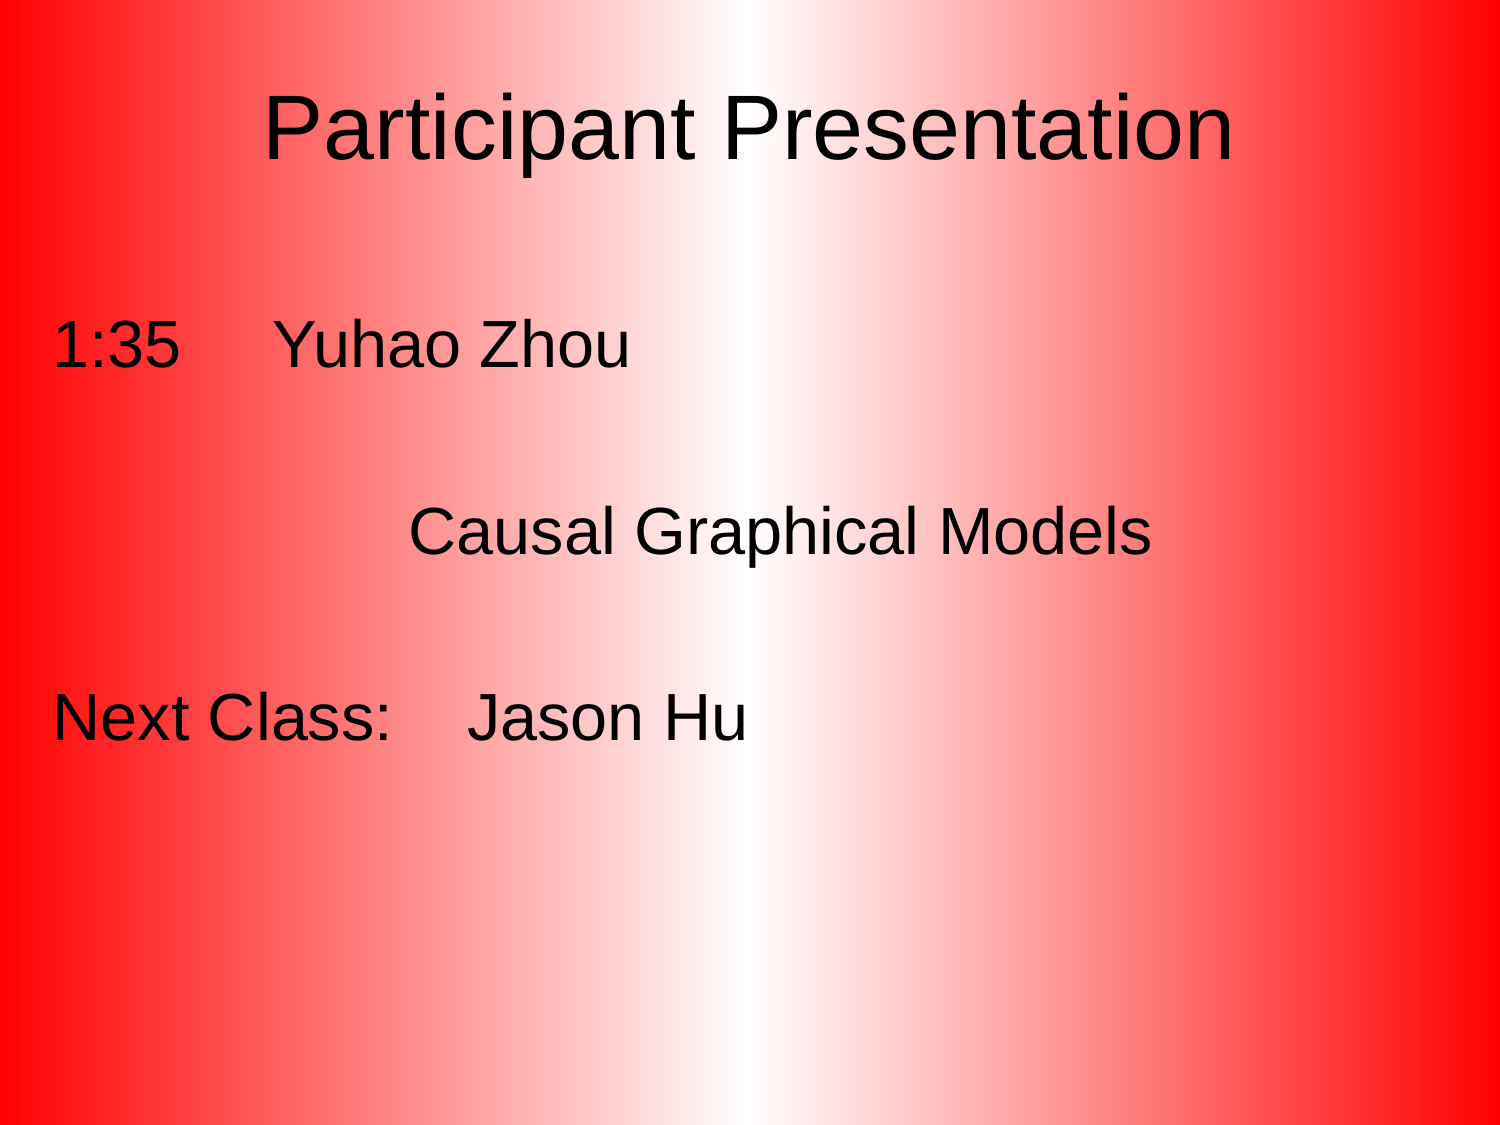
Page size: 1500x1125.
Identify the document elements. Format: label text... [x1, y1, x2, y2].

title Participant Presentation [75, 45, 1425, 200]
list 1:35 Yuhao Zhou Causal Graphical Models Next Class: Jason Hu [37, 200, 1488, 1063]
